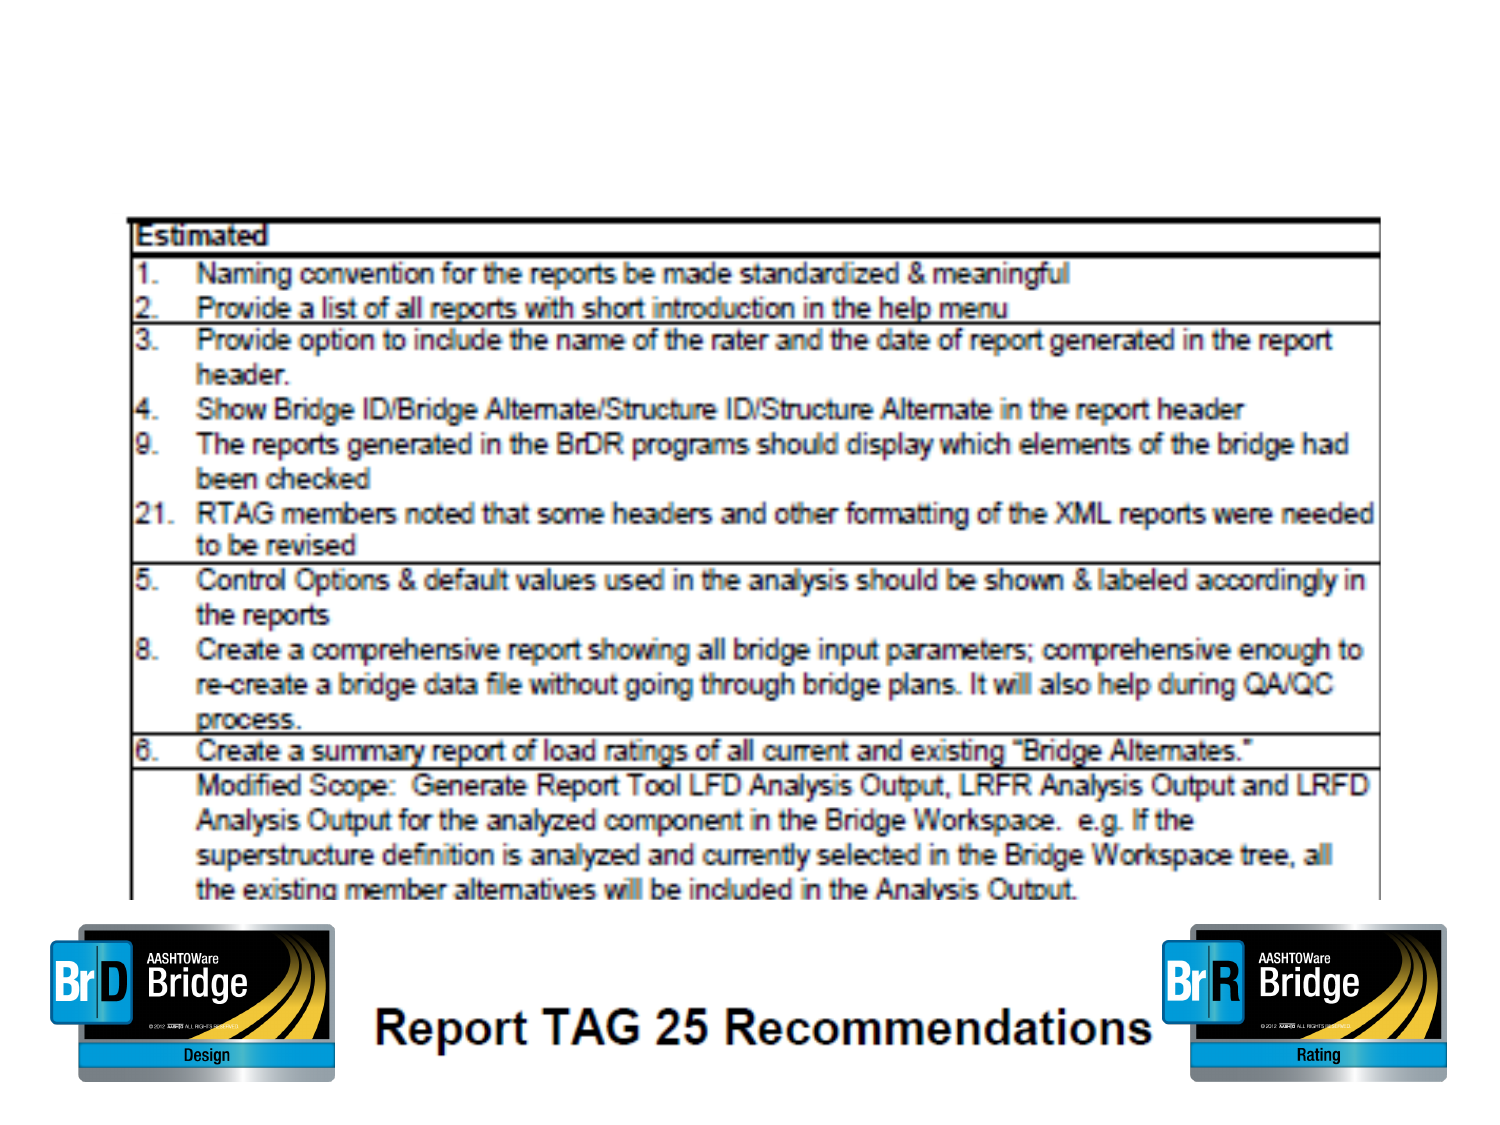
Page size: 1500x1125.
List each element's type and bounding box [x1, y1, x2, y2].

picture [50, 924, 335, 1082]
picture [112, 212, 1381, 901]
picture [360, 924, 1447, 1082]
